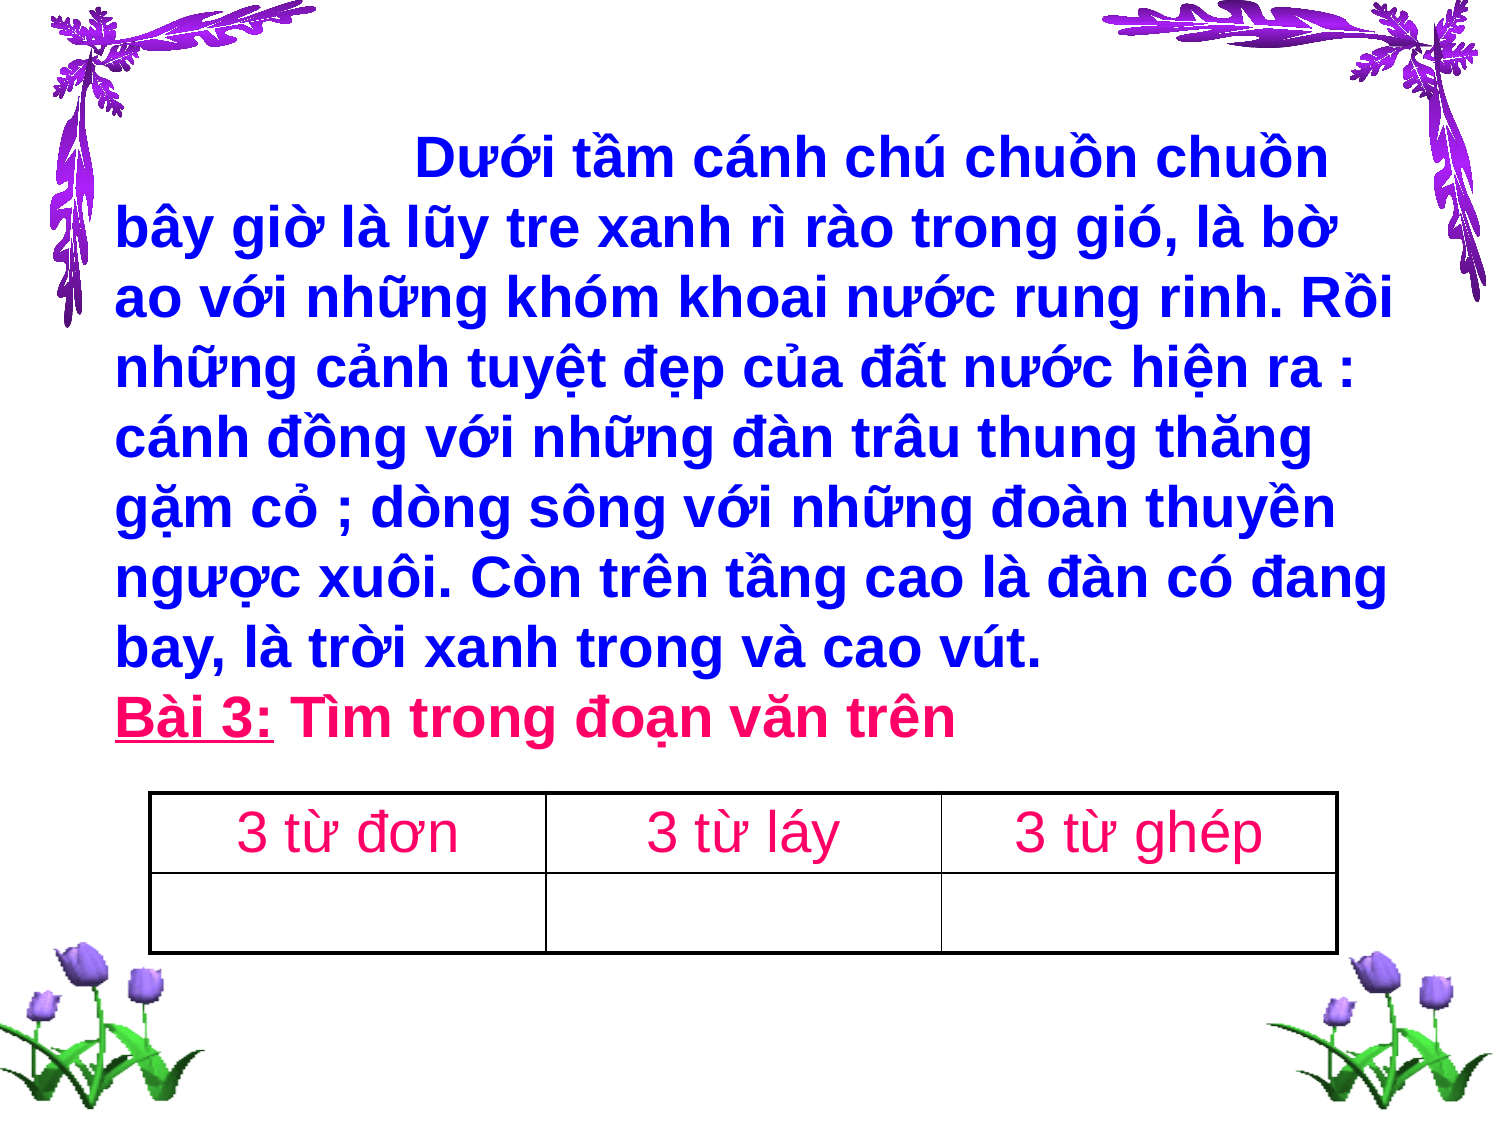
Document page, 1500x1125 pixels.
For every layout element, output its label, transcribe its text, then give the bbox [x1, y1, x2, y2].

table_cell [942, 874, 1335, 951]
table_cell [547, 874, 941, 951]
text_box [1163, 0, 1427, 325]
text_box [49, 0, 288, 329]
table_header 3 từ láy [547, 795, 941, 872]
picture [1262, 934, 1500, 1113]
table_cell [152, 874, 545, 951]
table_header 3 từ đơn [152, 795, 545, 872]
picture [0, 924, 213, 1113]
table_header 3 từ ghép [942, 795, 1335, 872]
title Dưới tầm cánh chú chuồn chuồn bây giờ là lũy tre xanh rì rào trong gió, là bờ ao với những khóm khoai nước rung rinh. Rồi những cảnh tuyệt đẹp của đất nước hiện ra : cánh đồng với những đàn trâu thung thăng gặm cỏ ; dòng sông với những đoàn thuyền ngược xuôi. Còn trên tầng cao là đàn có đang bay, là trời xanh trong và cao vút. Bài 3: Tìm trong đoạn văn trên [0, 99, 1413, 838]
